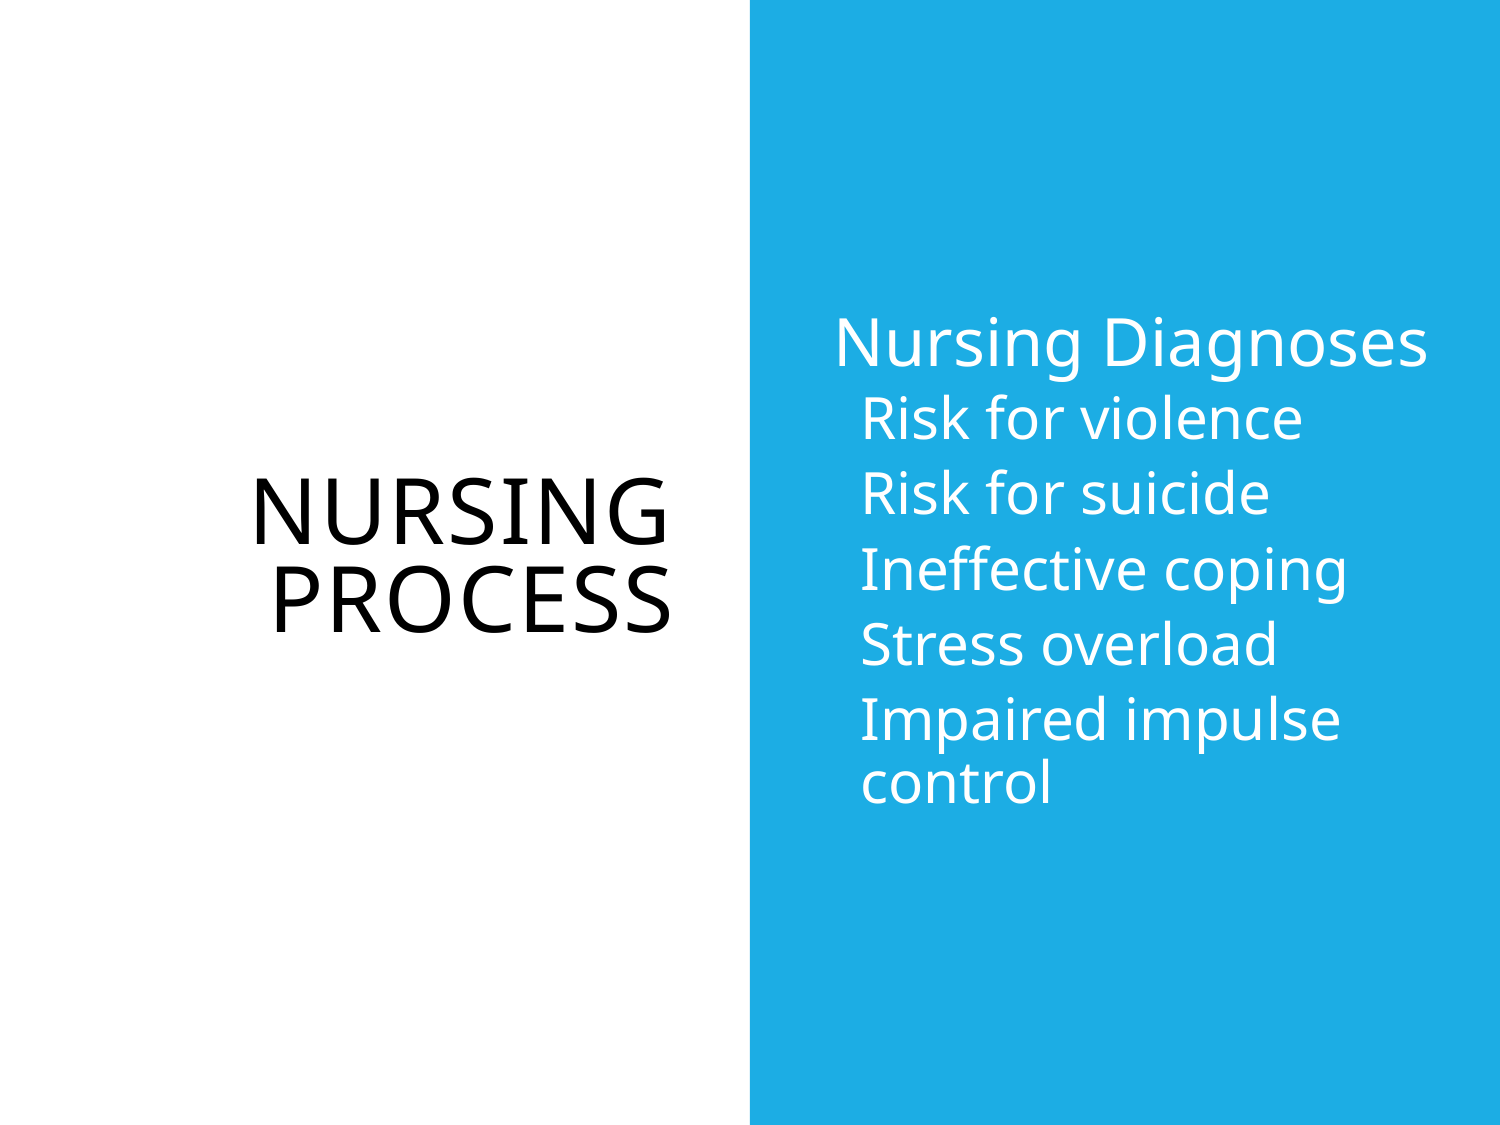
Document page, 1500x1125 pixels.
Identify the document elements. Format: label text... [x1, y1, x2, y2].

text_box [0, 0, 749, 1125]
list Nursing Diagnoses Risk for violence Risk for suicide Ineffective coping Stress overload Impaired impulse control [809, 131, 1441, 993]
text_box [749, 0, 1500, 1125]
title Nursing Process [79, 131, 690, 993]
